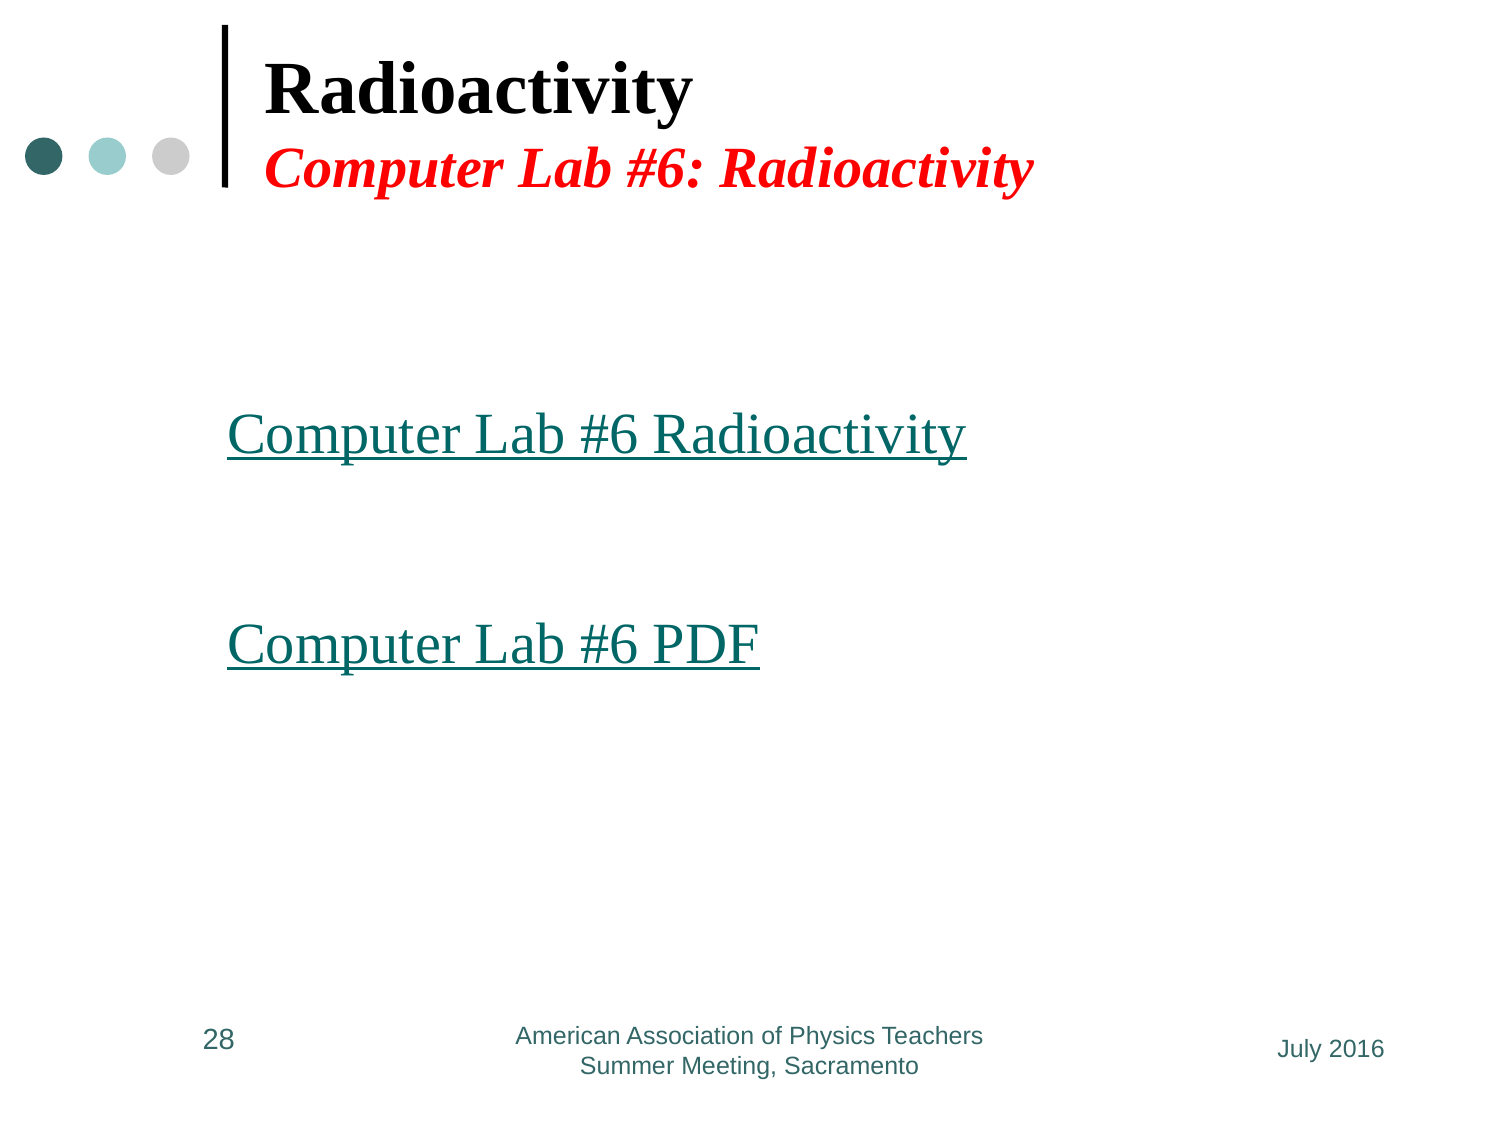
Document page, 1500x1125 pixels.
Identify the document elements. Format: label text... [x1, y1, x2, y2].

footer American Association of Physics Teachers Summer Meeting, Sacramento [487, 1012, 1013, 1088]
text_box Computer Lab #6 Radioactivity Computer Lab #6 PDF [212, 387, 1238, 753]
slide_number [1087, 1025, 1400, 1100]
title Radioactivity Computer Lab #6: Radioactivity [249, 24, 1475, 213]
slide_number 28 [187, 1012, 400, 1088]
